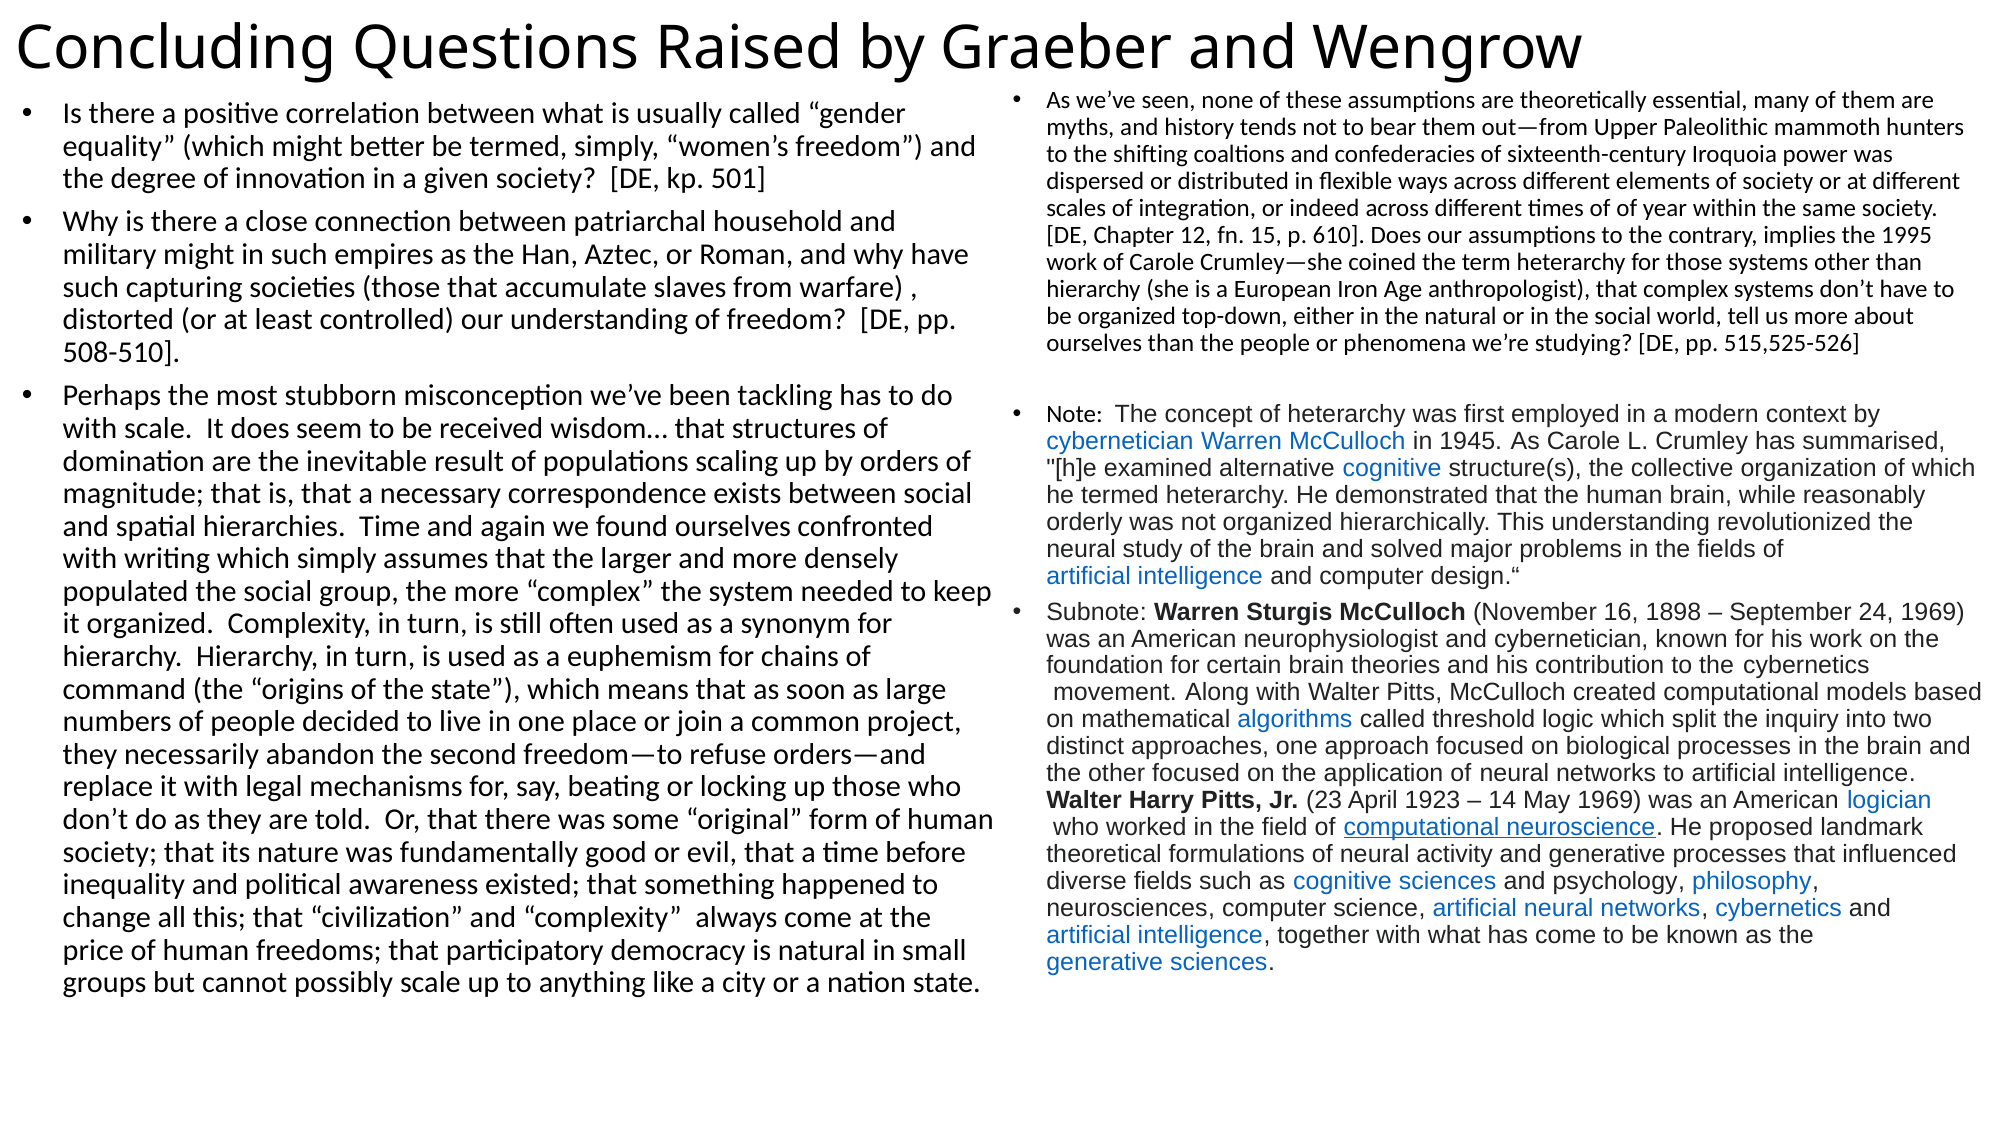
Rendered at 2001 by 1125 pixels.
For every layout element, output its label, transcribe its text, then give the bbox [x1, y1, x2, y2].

list As we’ve seen, none of these assumptions are theoretically essential, many of them are myths, and history tends not to bear them out—from Upper Paleolithic mammoth hunters to the shifting coaltions and confederacies of sixteenth-century Iroquoia power was dispersed or distributed in flexible ways across different elements of society or at different scales of integration, or indeed across different times of of year within the same society. [DE, Chapter 12, fn. 15, p. 610]. Does our assumptions to the contrary, implies the 1995 work of Carole Crumley—she coined the term heterarchy for those systems other than hierarchy (she is a European Iron Age anthropologist), that complex systems don’t have to be organized top-down, either in the natural or in the social world, tell us more about ourselves than the people or phenomena we’re studying? [DE, pp. 515,525-526] Note: The concept of heterarchy was first employed in a modern context by cybernetician Warren McCulloch in 1945. As Carole L. Crumley has summarised, "[h]e examined alternative cognitive structure(s), the collective organization of which he termed heterarchy. He demonstrated that the human brain, while reasonably orderly was not organized hierarchically. This understanding revolutionized the neural study of the brain and solved major problems in the fields of artificial intelligence and computer design.“ Subnote: Warren Sturgis McCulloch (November 16, 1898 – September 24, 1969) was an American neurophysiologist and cybernetician, known for his work on the foundation for certain brain theories and his contribution to the cybernetics movement. Along with Walter Pitts, McCulloch created computational models based on mathematical algorithms called threshold logic which split the inquiry into two distinct approaches, one approach focused on biological processes in the brain and the other focused on the application of neural networks to artificial intelligence. Walter Harry Pitts, Jr. (23 April 1923 – 14 May 1969) was an American logician who worked in the field of computational neuroscience. He proposed landmark theoretical formulations of neural activity and generative processes that influenced diverse fields such as cognitive sciences and psychology, philosophy, neurosciences, computer science, artificial neural networks, cybernetics and artificial intelligence, together with what has come to be known as the generative sciences. [997, 79, 2000, 993]
title Concluding Questions Raised by Graeber and Wengrow [0, 7, 2000, 90]
list Is there a positive correlation between what is usually called “gender equality” (which might better be termed, simply, “women’s freedom”) and the degree of innovation in a given society? [DE, kp. 501] Why is there a close connection between patriarchal household and military might in such empires as the Han, Aztec, or Roman, and why have such capturing societies (those that accumulate slaves from warfare) , distorted (or at least controlled) our understanding of freedom? [DE, pp. 508-510]. Perhaps the most stubborn misconception we’ve been tackling has to do with scale. It does seem to be received wisdom… that structures of domination are the inevitable result of populations scaling up by orders of magnitude; that is, that a necessary correspondence exists between social and spatial hierarchies. Time and again we found ourselves confronted with writing which simply assumes that the larger and more densely populated the social group, the more “complex” the system needed to keep it organized. Complexity, in turn, is still often used as a synonym for hierarchy. Hierarchy, in turn, is used as a euphemism for chains of command (the “origins of the state”), which means that as soon as large numbers of people decided to live in one place or join a common project, they necessarily abandon the second freedom—to refuse orders—and replace it with legal mechanisms for, say, beating or locking up those who don’t do as they are told. Or, that there was some “original” form of human society; that its nature was fundamentally good or evil, that a time before inequality and political awareness existed; that something happened to change all this; that “civilization” and “complexity” always come at the price of human freedoms; that participatory democracy is natural in small groups but cannot possibly scale up to anything like a city or a nation state. [6, 89, 1010, 1026]
